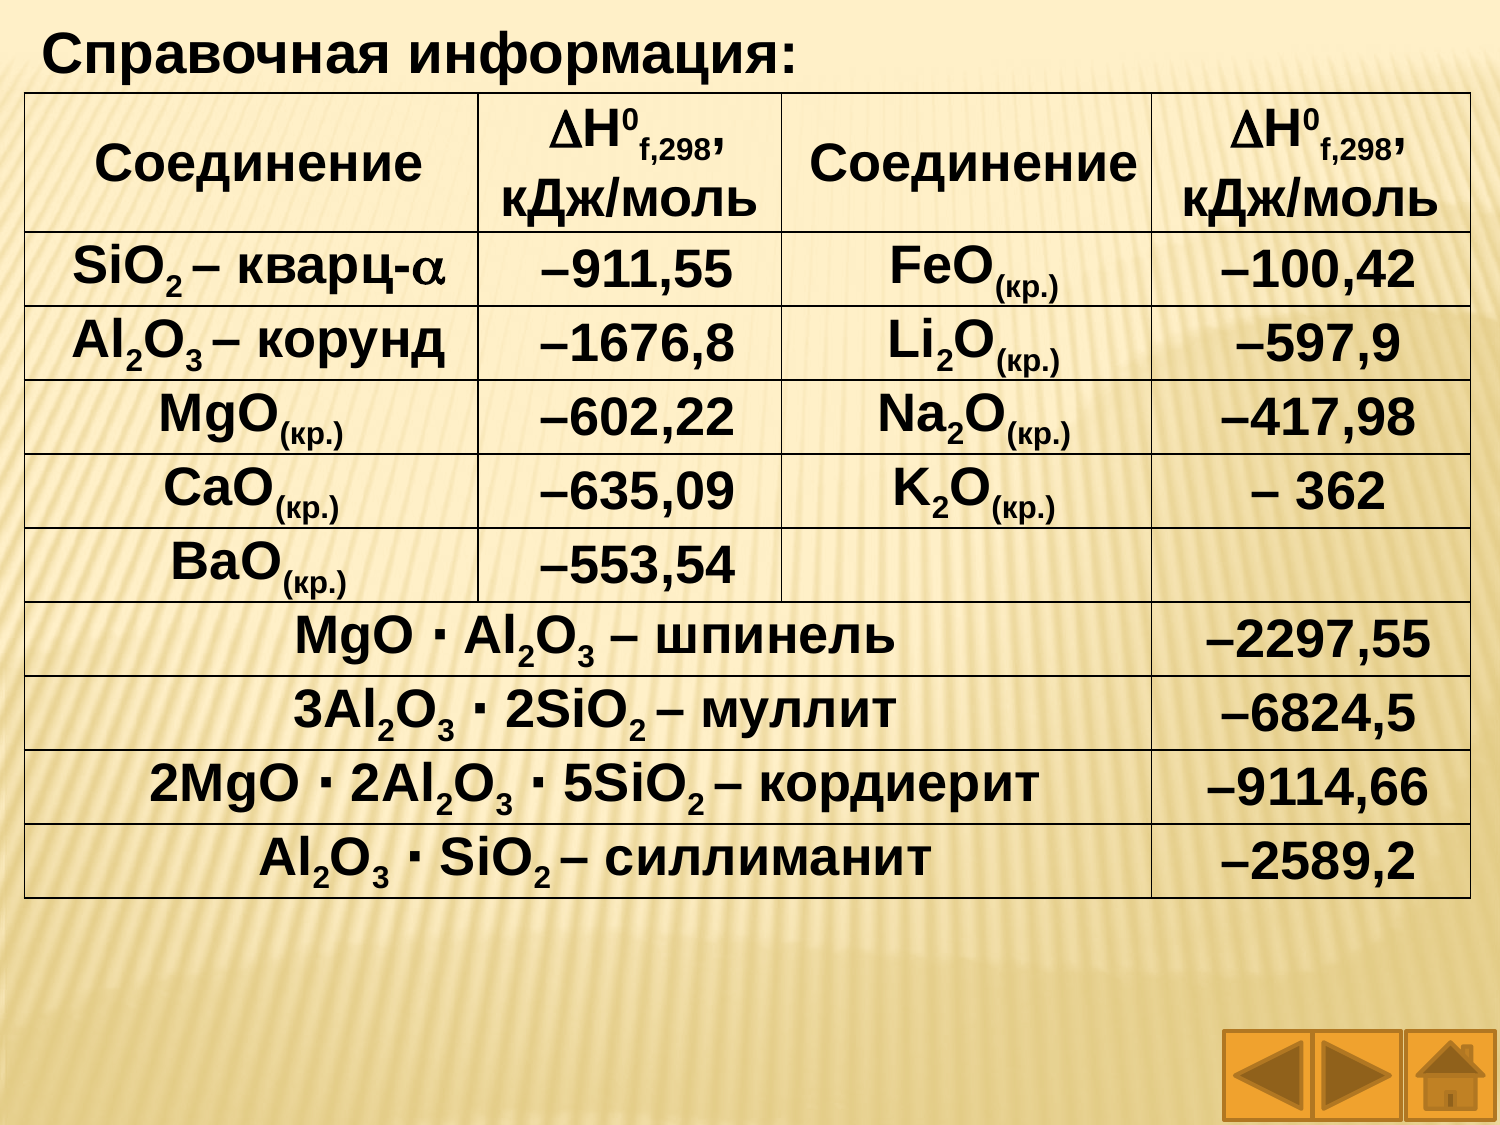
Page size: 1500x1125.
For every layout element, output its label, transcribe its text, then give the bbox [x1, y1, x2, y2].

text_box [1404, 1029, 1497, 1122]
table_cell Li2O(кр.) [782, 307, 1151, 379]
table_cell –2589,2 [1152, 825, 1470, 897]
table_header Н0f,298, кДж/моль [1152, 94, 1470, 231]
table_cell 2MgO ⋅ 2Al2O3 ⋅ 5SiO2 – кордиерит [25, 751, 1151, 823]
table_cell –9114,66 [1152, 751, 1470, 823]
text_box Справочная информация: [26, 7, 815, 92]
table_cell –100,42 [1152, 233, 1470, 305]
table_cell – 362 [1152, 455, 1470, 527]
table_cell Al2O3 – корунд [25, 307, 477, 379]
table_cell [782, 529, 1151, 601]
table_cell –553,54 [479, 529, 781, 601]
table_header Соединение [25, 94, 477, 231]
table_cell –1676,8 [479, 307, 781, 379]
table_cell –6824,5 [1152, 677, 1470, 749]
table_cell –417,98 [1152, 381, 1470, 453]
table_cell –911,55 [479, 233, 781, 305]
table_cell MgO ⋅ Al2O3 – шпинель [25, 603, 1151, 675]
text_box [1315, 1029, 1403, 1122]
table_cell –597,9 [1152, 307, 1470, 379]
table_cell –635,09 [479, 455, 781, 527]
table_cell FeO(кр.) [782, 233, 1151, 305]
table_cell 3Al2O3 ⋅ 2SiO2 – муллит [25, 677, 1151, 749]
table_header Н0f,298, кДж/моль [479, 94, 781, 231]
table_cell MgO(кр.) [25, 381, 477, 453]
table_cell [1152, 529, 1470, 601]
table_cell BaO(кр.) [25, 529, 477, 601]
table_cell Na2O(кр.) [782, 381, 1151, 453]
table_cell K2O(кр.) [782, 455, 1151, 527]
table_header Соединение [782, 94, 1151, 231]
table_cell Al2O3 ⋅ SiO2 – силлиманит [25, 825, 1151, 897]
table_cell CaO(кр.) [25, 455, 477, 527]
table_cell SiO2 – кварц- [25, 233, 477, 305]
table_cell –2297,55 [1152, 603, 1470, 675]
text_box [1222, 1029, 1315, 1122]
table_cell –602,22 [479, 381, 781, 453]
